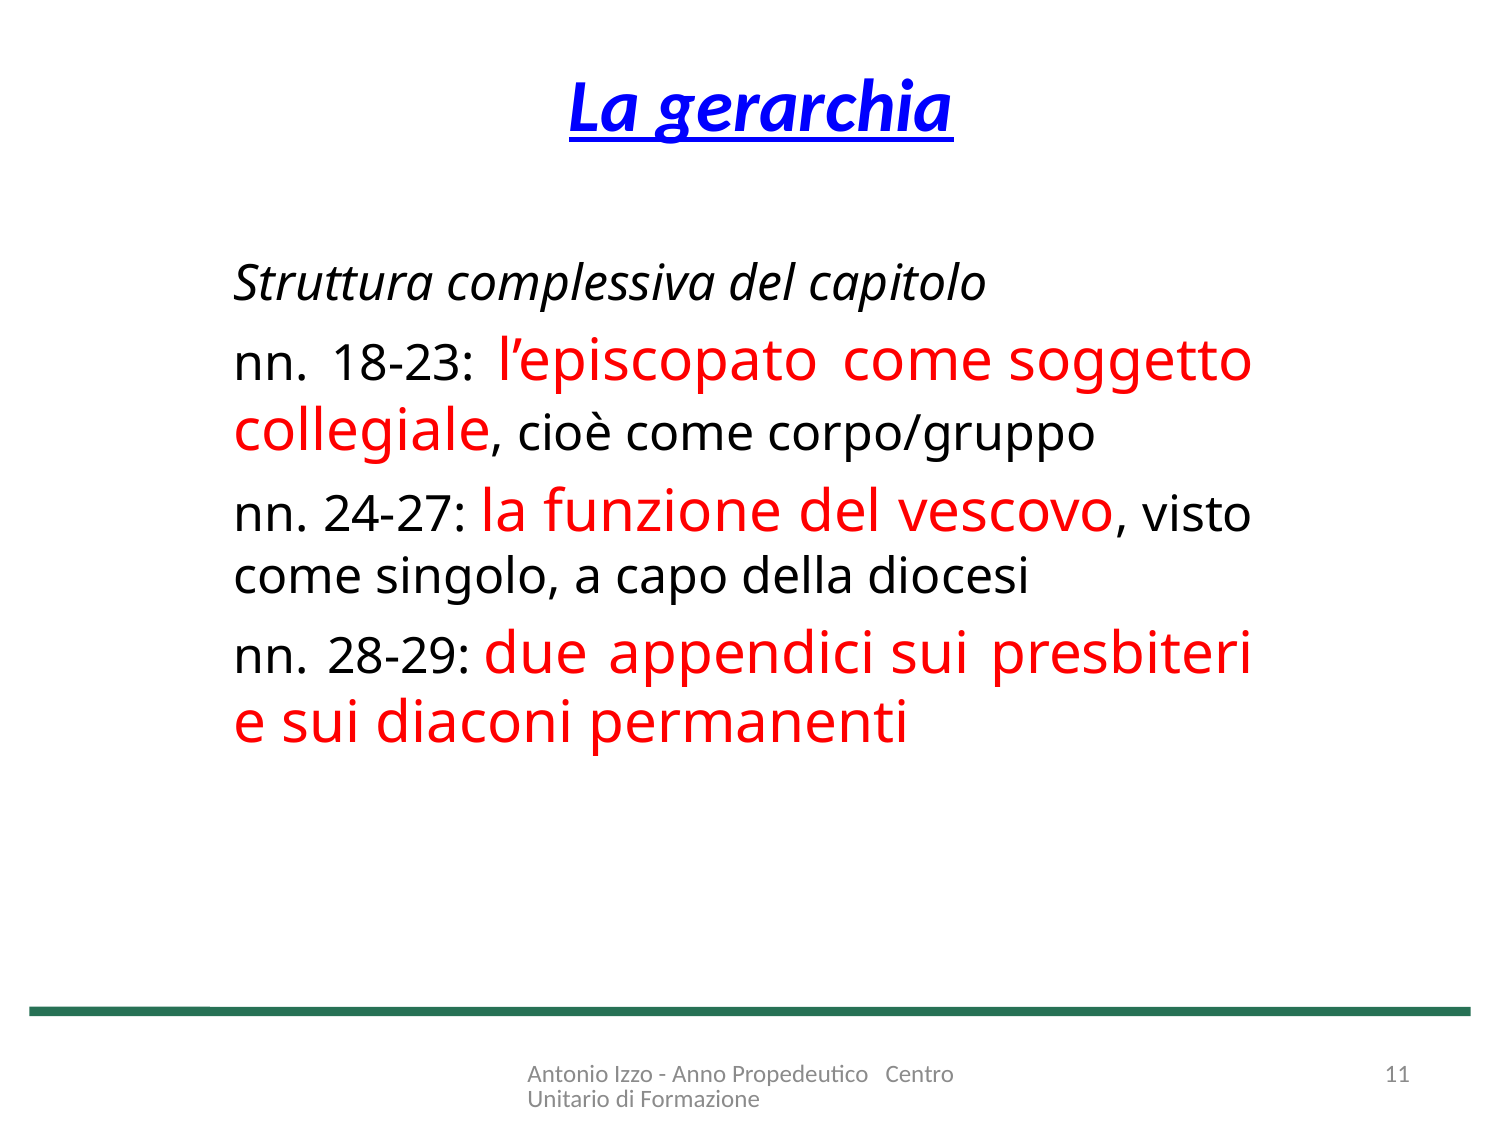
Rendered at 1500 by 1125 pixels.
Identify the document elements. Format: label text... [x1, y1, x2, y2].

title La gerarchia [123, 30, 1399, 173]
footer Antonio Izzo - Anno Propedeutico Centro Unitario di Formazione [512, 1042, 988, 1103]
slide_number 11 [1074, 1042, 1425, 1103]
subtitle Struttura complessiva del capitolo nn. 18-23: l’episcopato come soggetto collegiale, cioè come corpo/gruppo nn. 24-27: la funzione del vescovo, visto come singolo, a capo della diocesi nn. 28-29: due appendici sui presbiteri e sui diaconi permanenti [218, 172, 1269, 1000]
